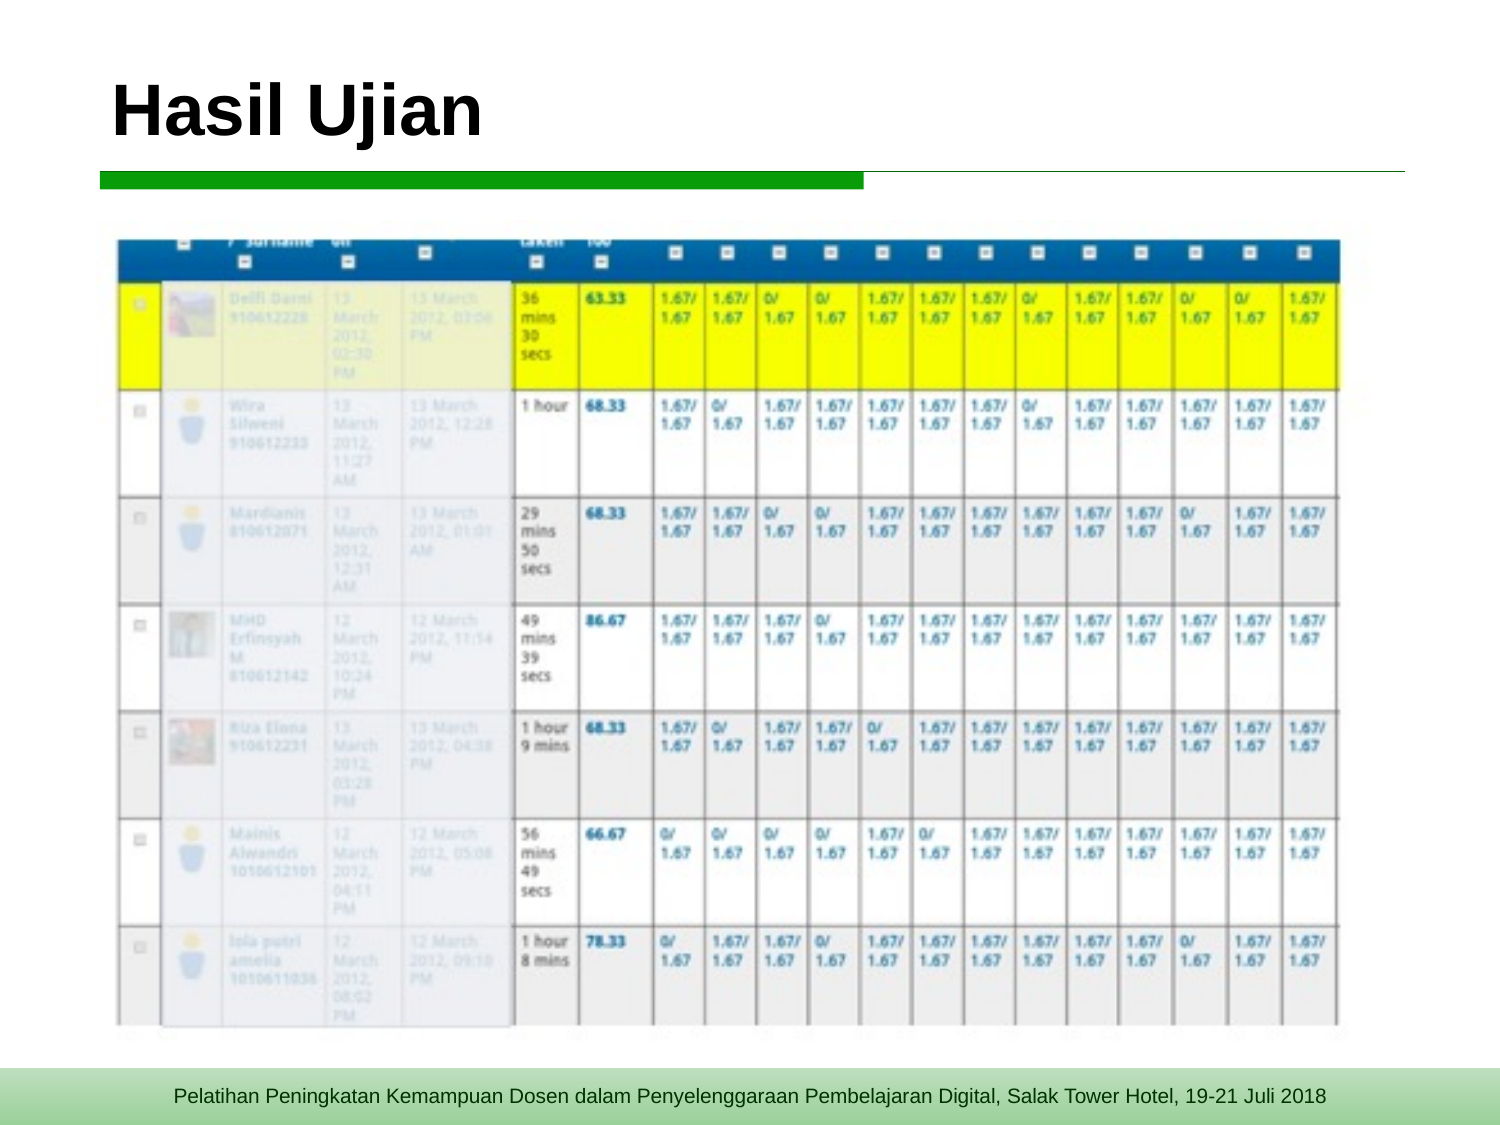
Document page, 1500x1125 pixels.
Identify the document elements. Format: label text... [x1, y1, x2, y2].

picture [96, 219, 1382, 1057]
title Hasil Ujian [96, 34, 1410, 158]
